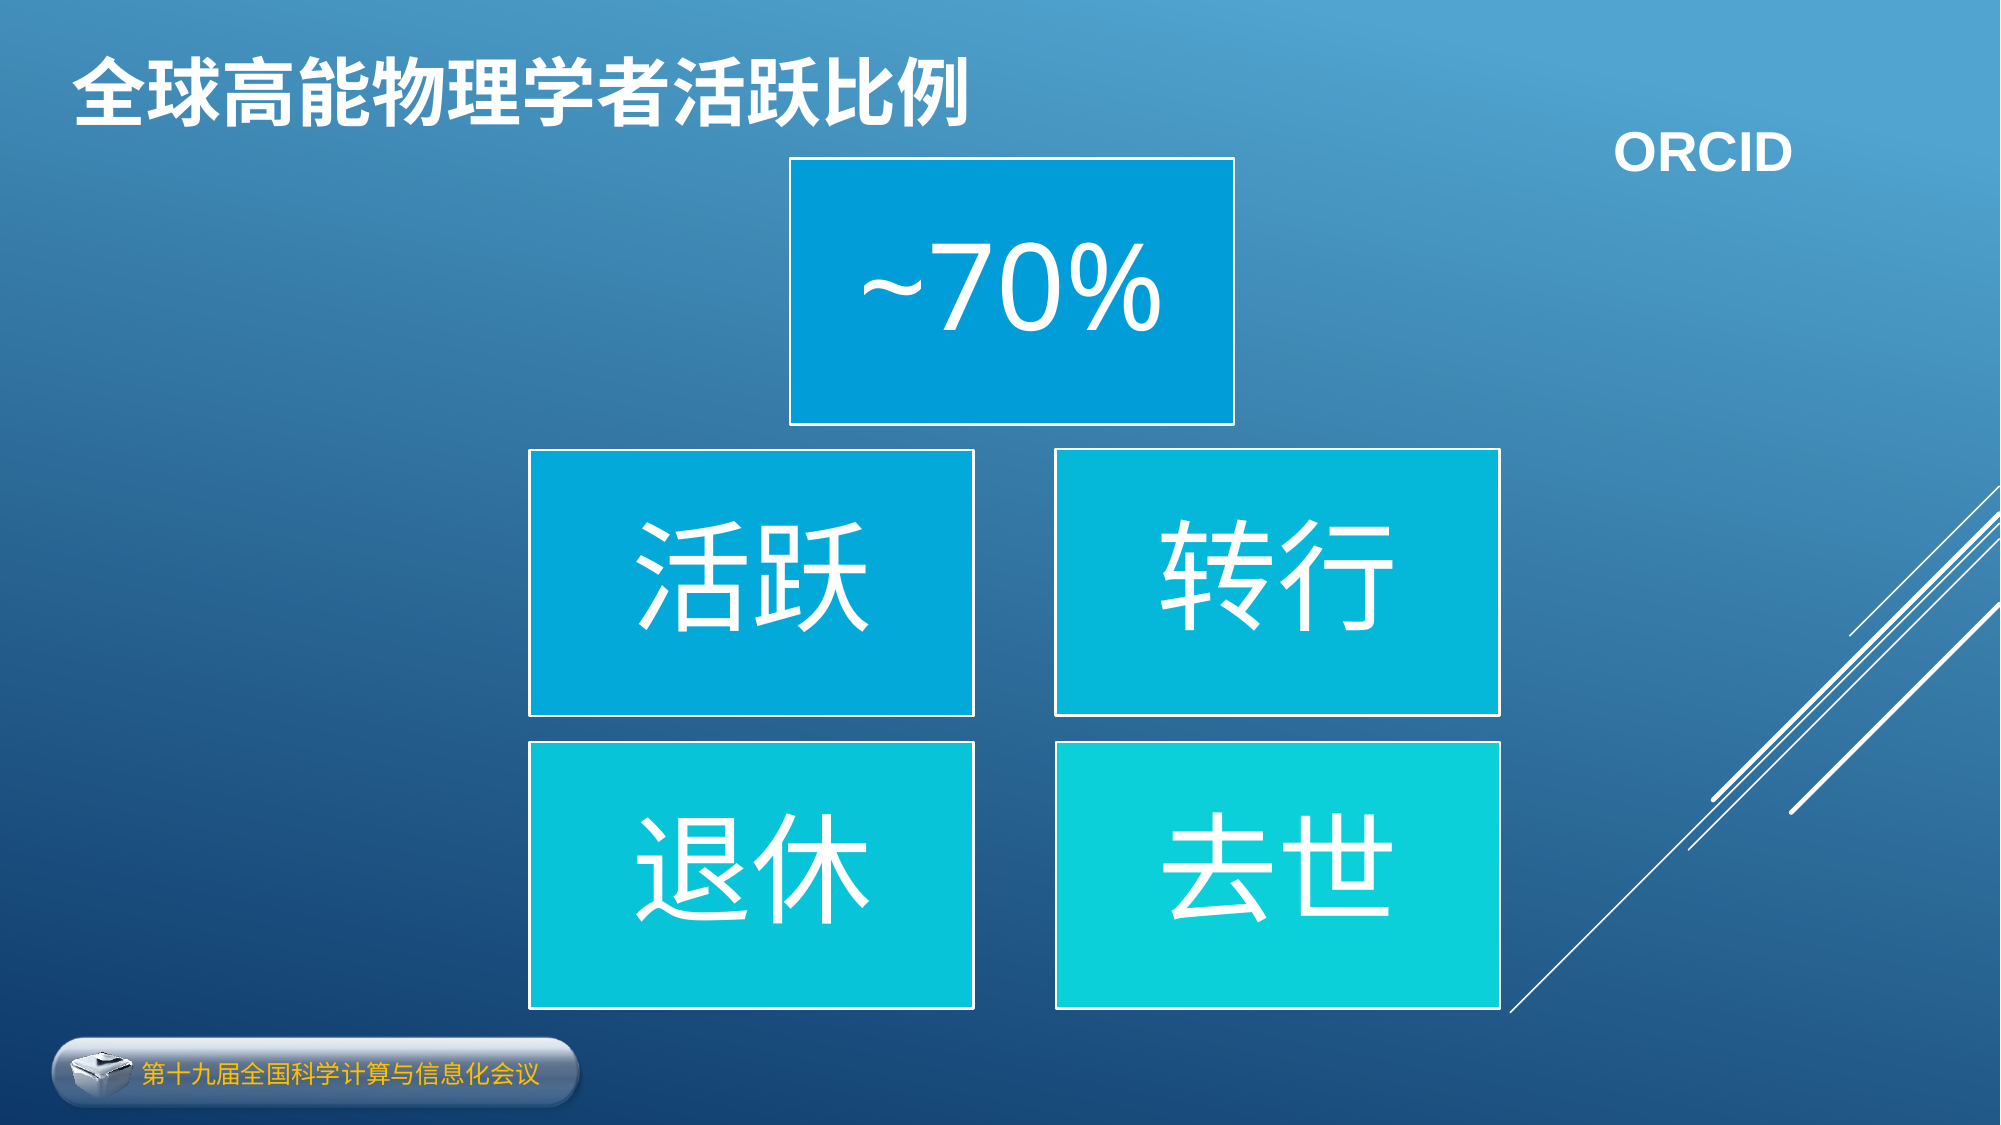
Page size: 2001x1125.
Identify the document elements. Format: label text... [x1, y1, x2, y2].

text_box ORCID [1598, 107, 1913, 190]
title 全球高能物理学者活跃比例 [56, 19, 1963, 161]
picture [50, 1036, 586, 1117]
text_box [342, 149, 1677, 1039]
